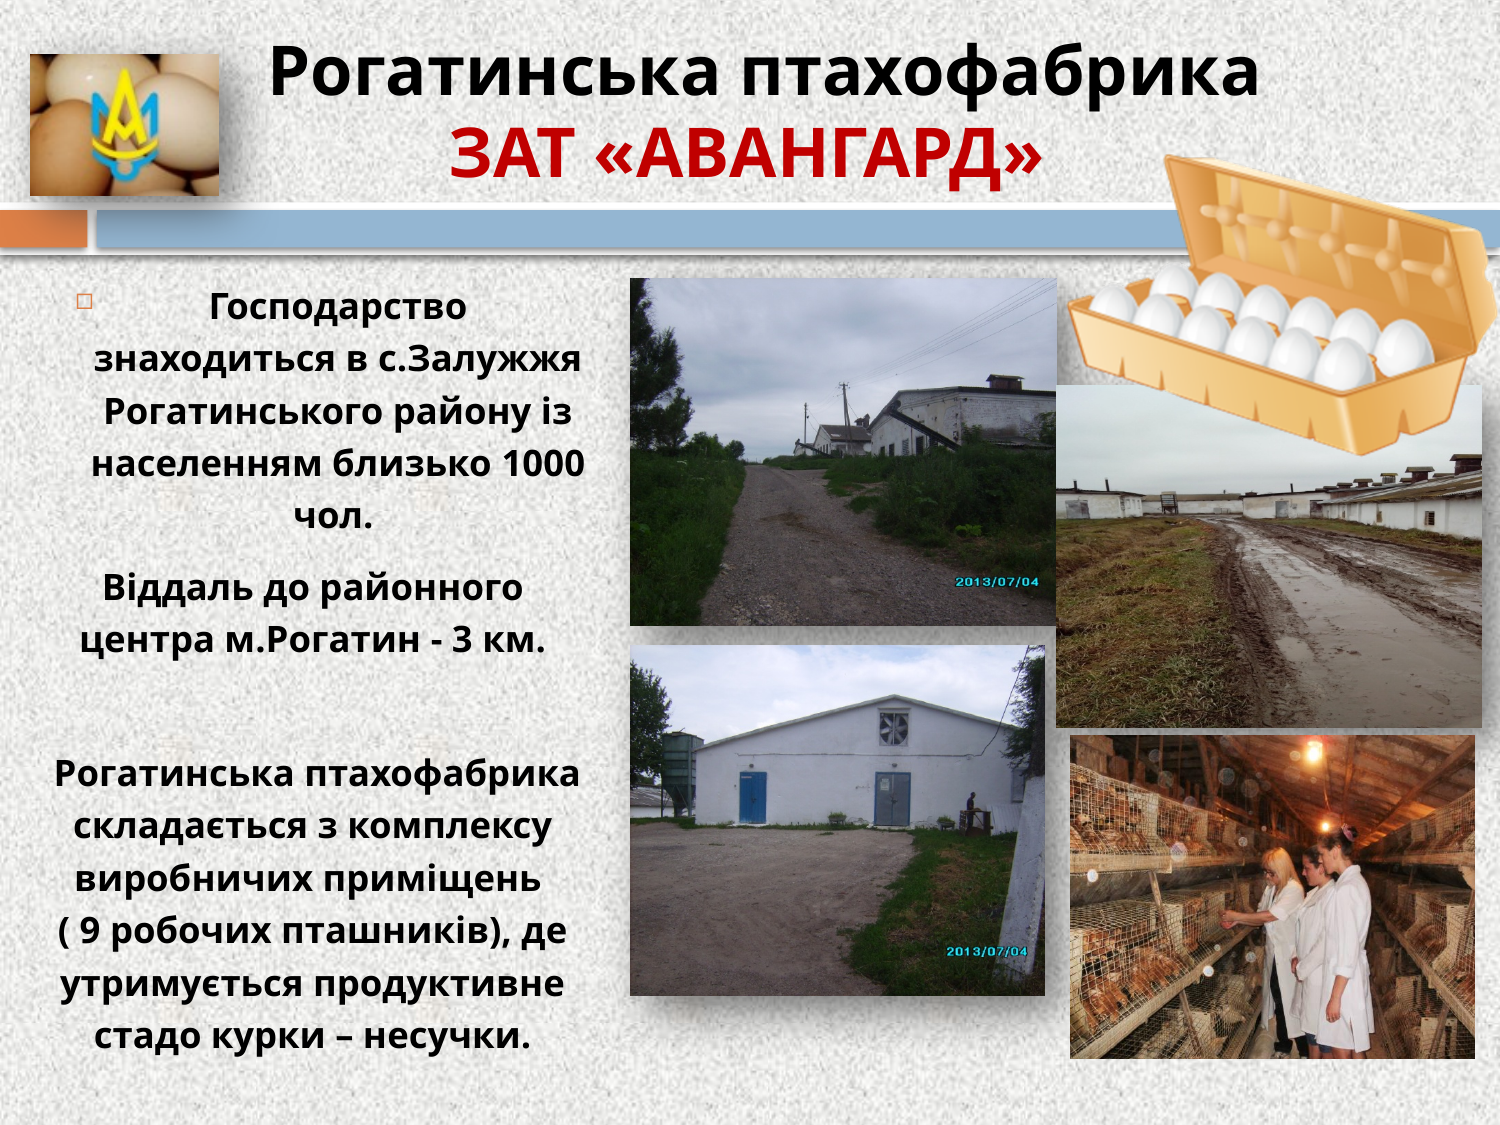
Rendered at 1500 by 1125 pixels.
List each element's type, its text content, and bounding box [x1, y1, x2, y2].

text_box Рогатинська птахофабрика ЗАТ «АВАНГАРД» [218, 19, 1294, 199]
list Господарство знаходиться в с.Залужжя Рогатинського району із населенням близько 1000 чол. Віддаль до районного центра м.Рогатин - 3 км. Рогатинська птахофабрика складається з комплексу виробничих приміщень ( 9 робочих пташників), де утримується продуктивне стадо курки – несучки. [17, 267, 609, 1083]
picture [0, 0, 1500, 1125]
